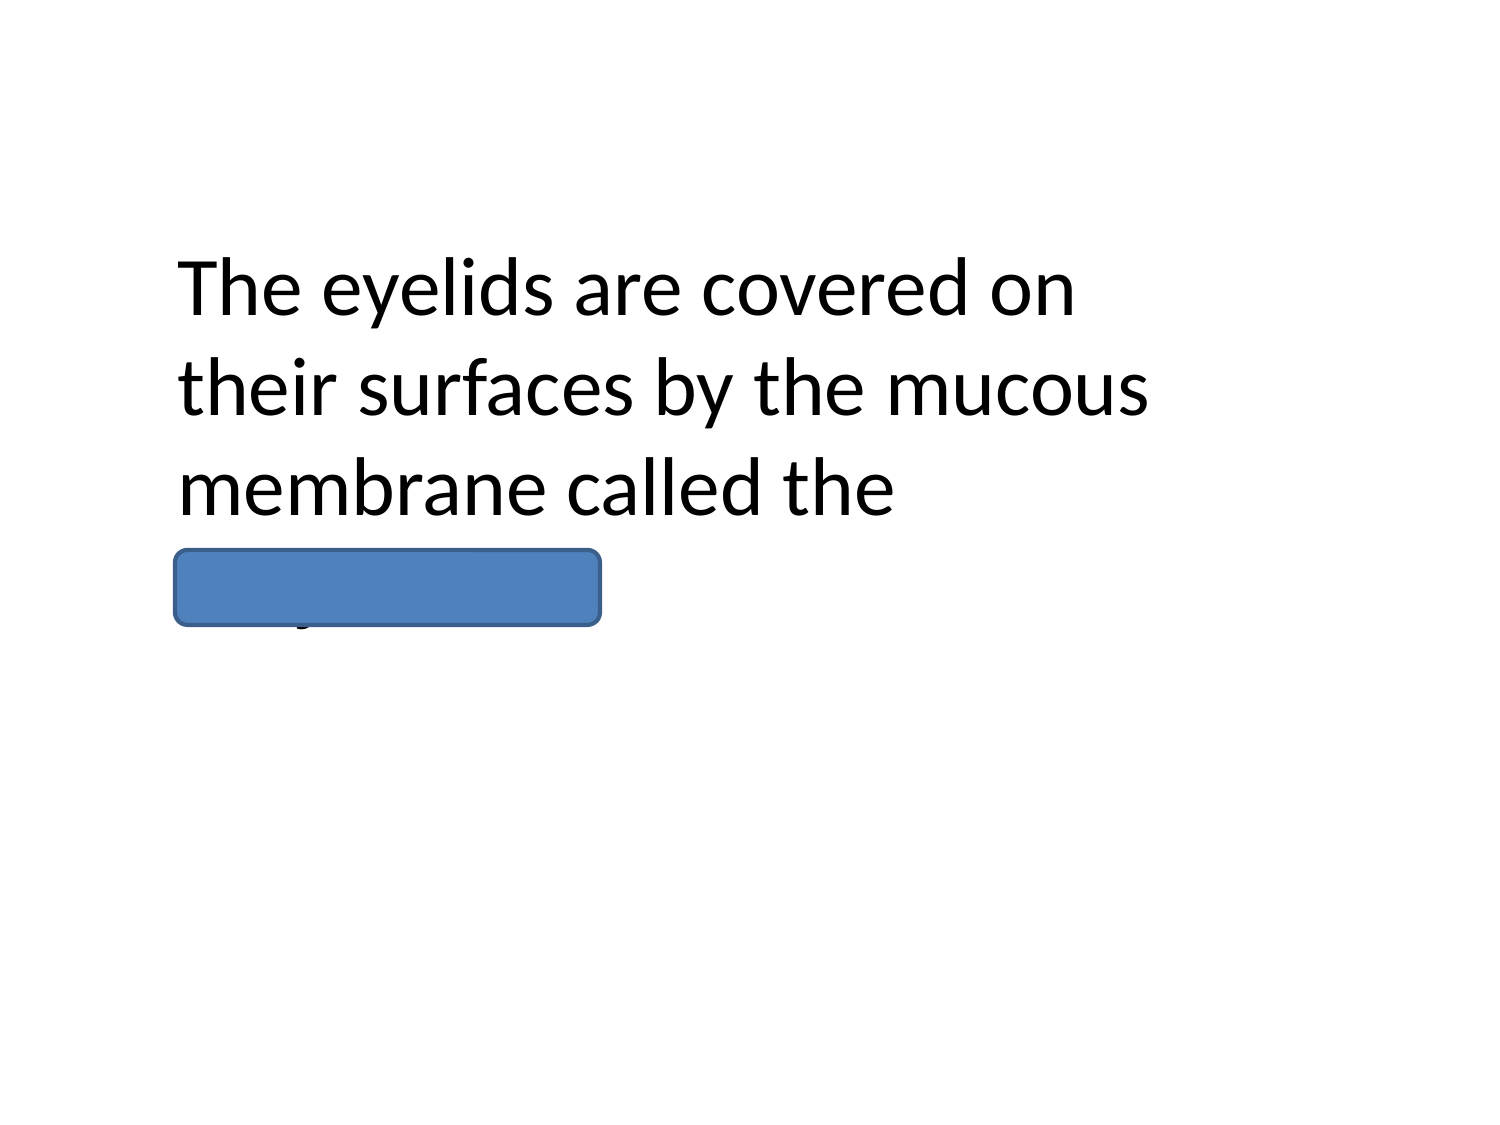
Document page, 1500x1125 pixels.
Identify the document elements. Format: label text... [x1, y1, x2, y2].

text_box [172, 547, 603, 628]
text_box The eyelids are covered on their surfaces by the mucous membrane called the conjunctiva. [162, 224, 1238, 640]
